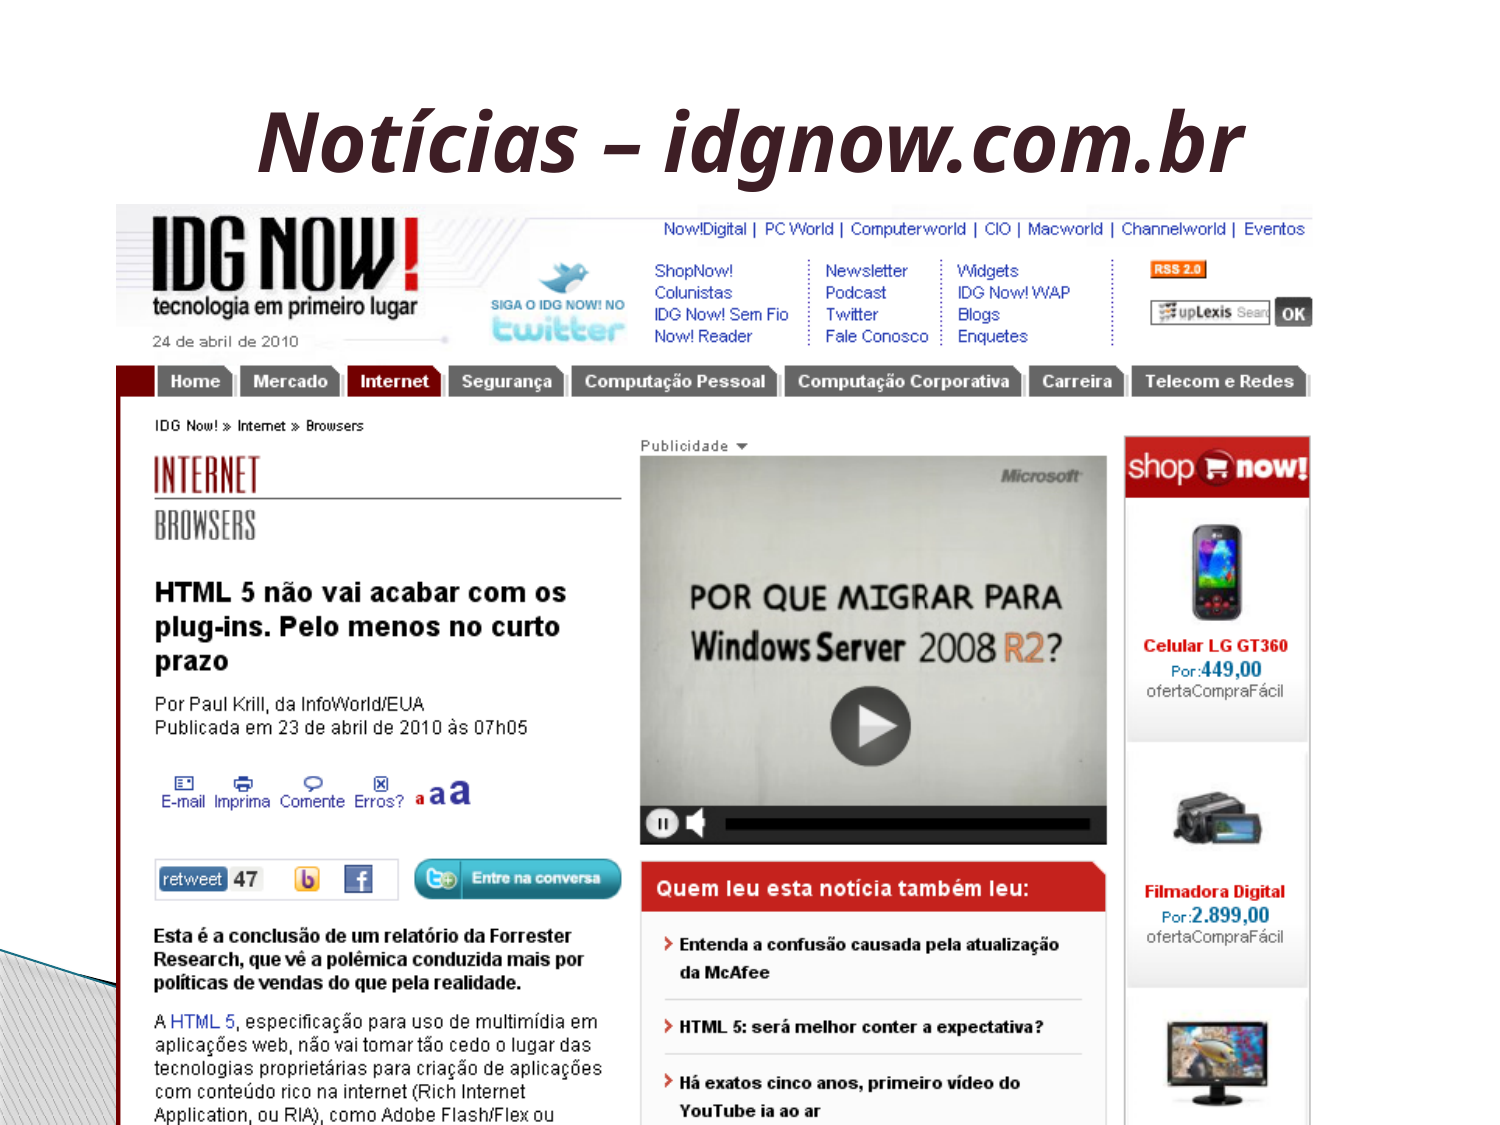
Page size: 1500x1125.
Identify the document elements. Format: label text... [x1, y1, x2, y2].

title Notícias – idgnow.com.br [75, 45, 1425, 233]
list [116, 204, 1395, 1125]
